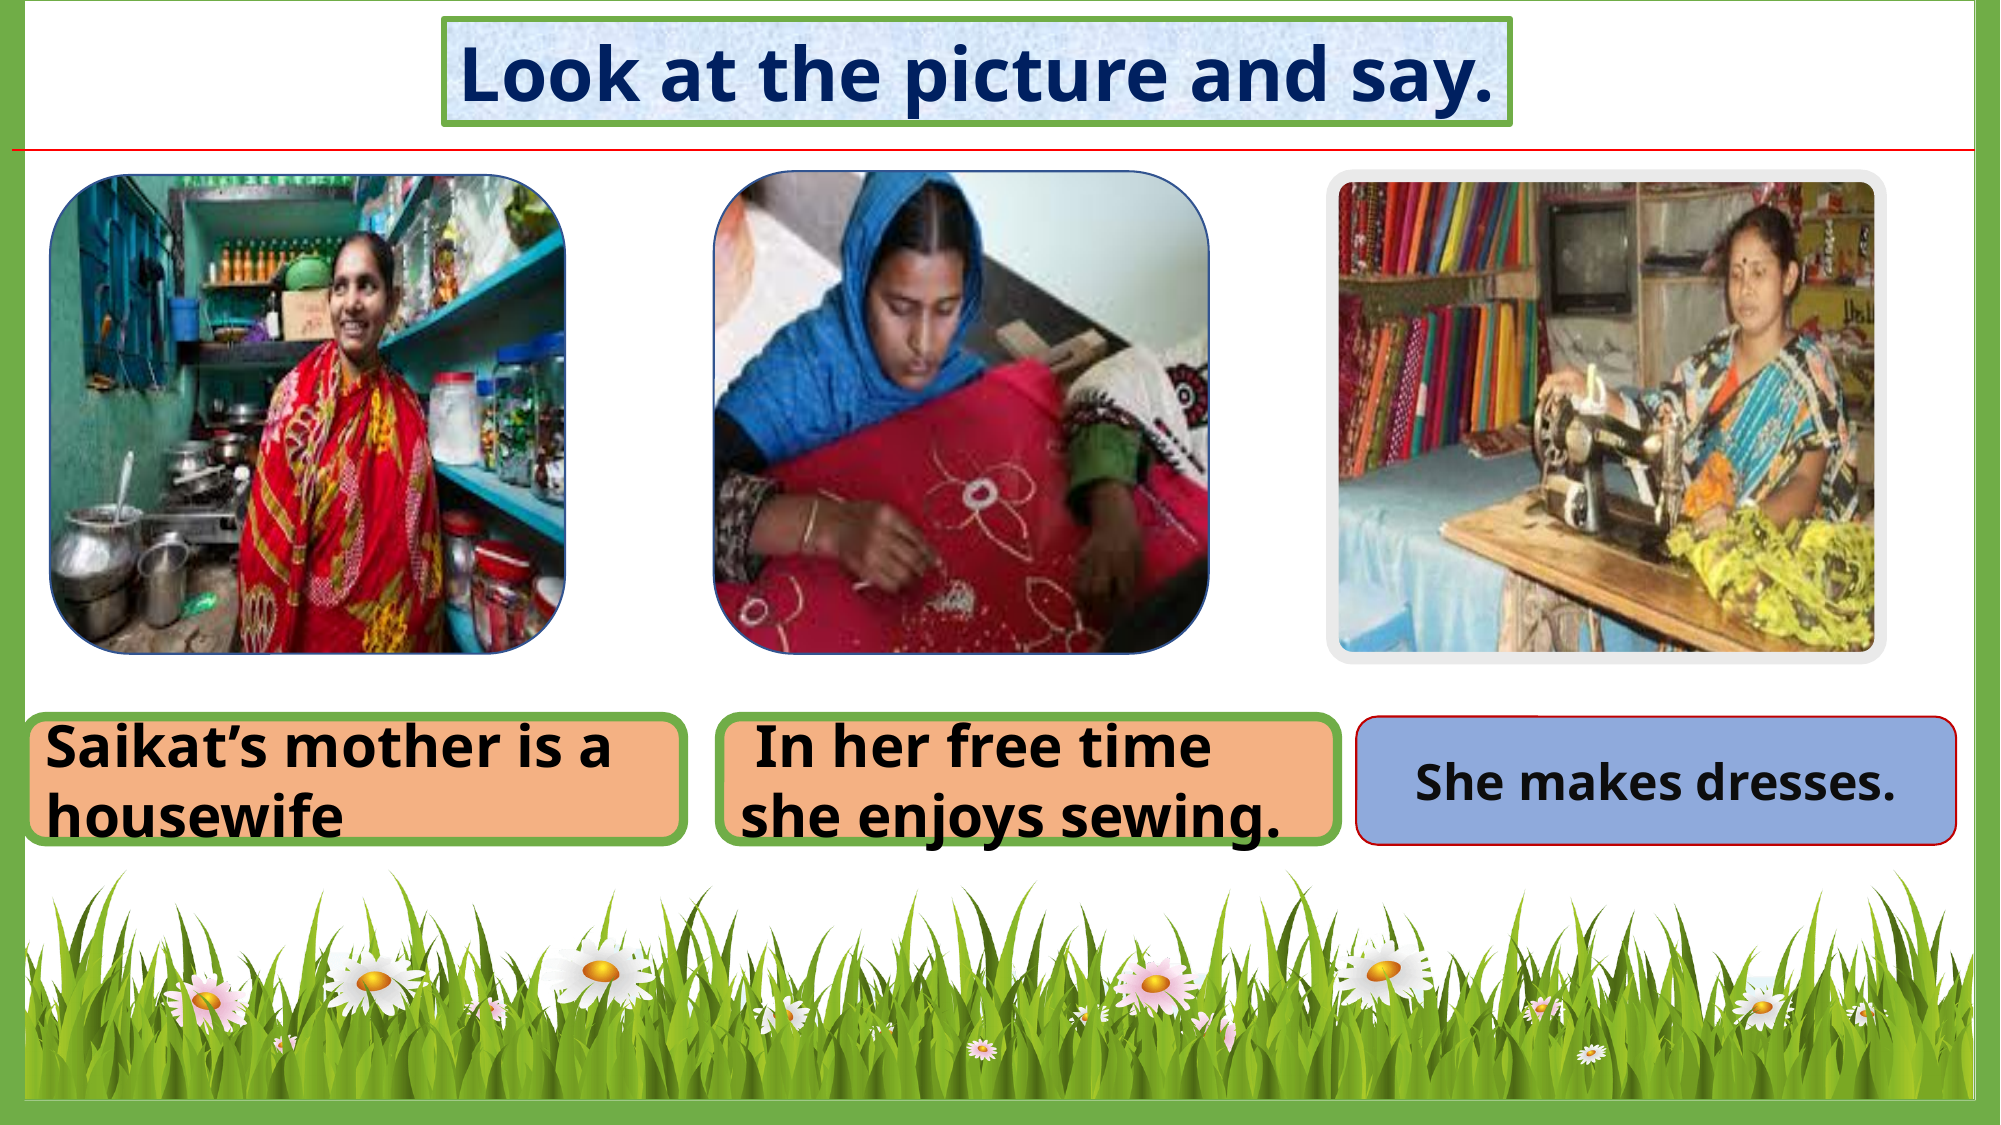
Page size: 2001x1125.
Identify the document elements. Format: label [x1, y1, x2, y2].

picture [24, 0, 1975, 149]
text_box [0, 0, 2000, 1125]
picture [24, 151, 1975, 1100]
